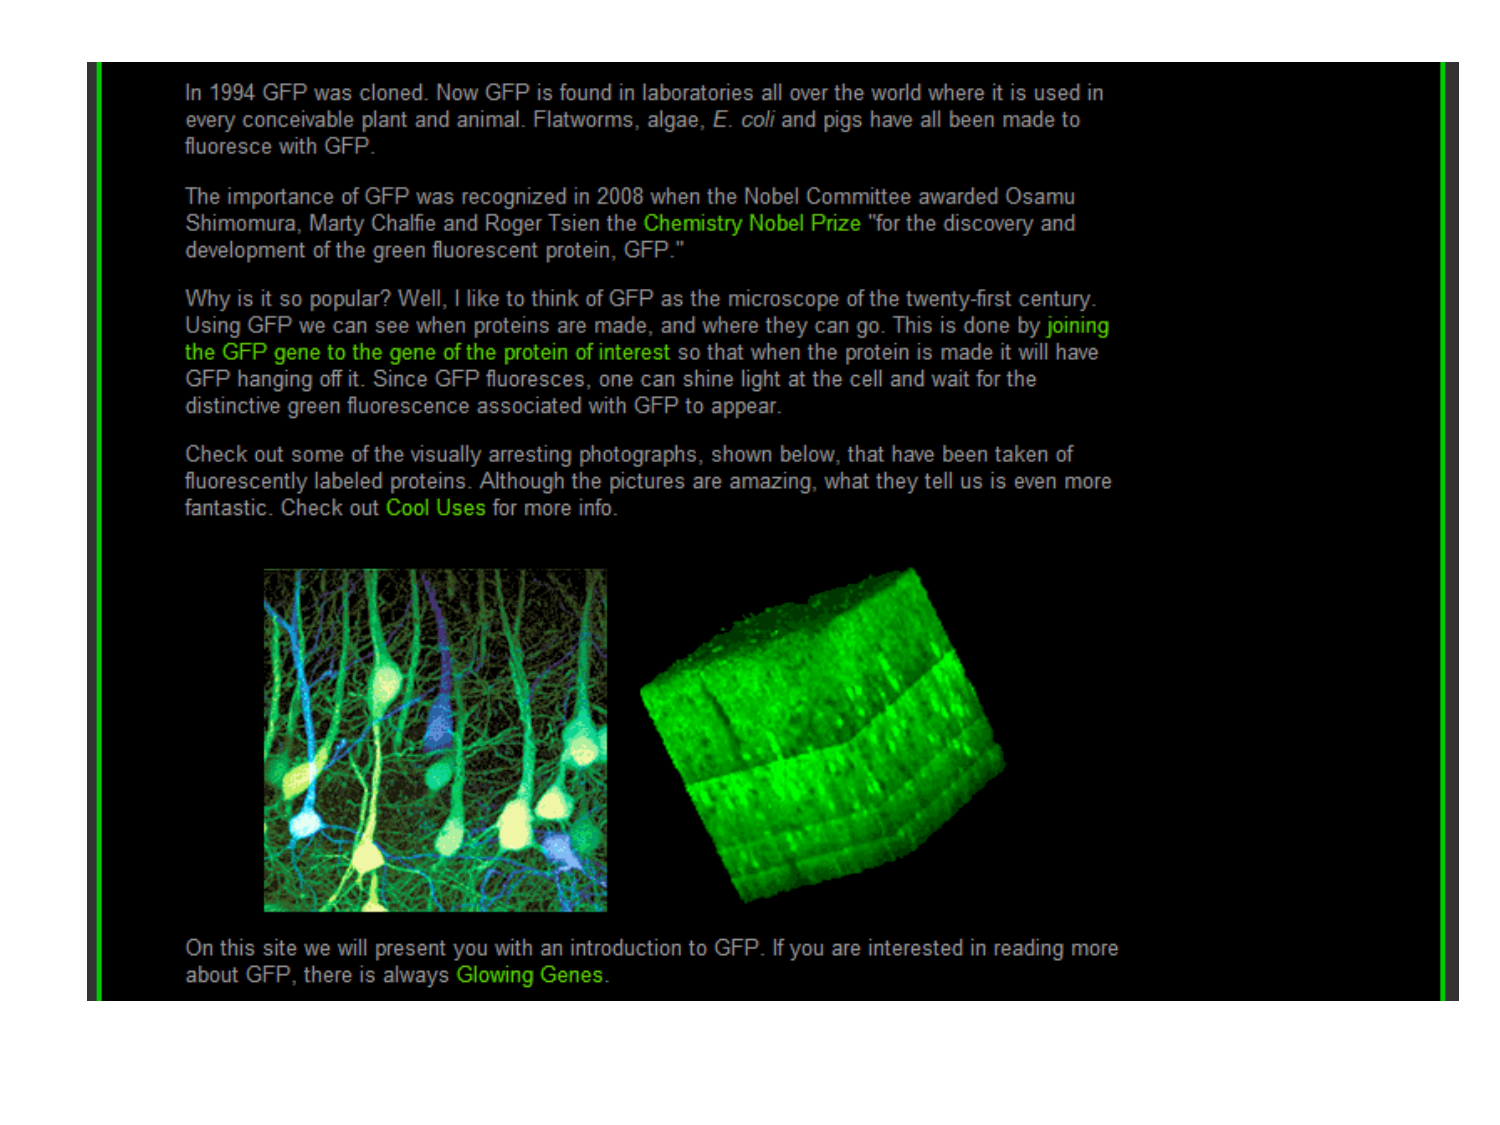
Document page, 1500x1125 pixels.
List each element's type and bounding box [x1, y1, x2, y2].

picture [87, 62, 1460, 1001]
